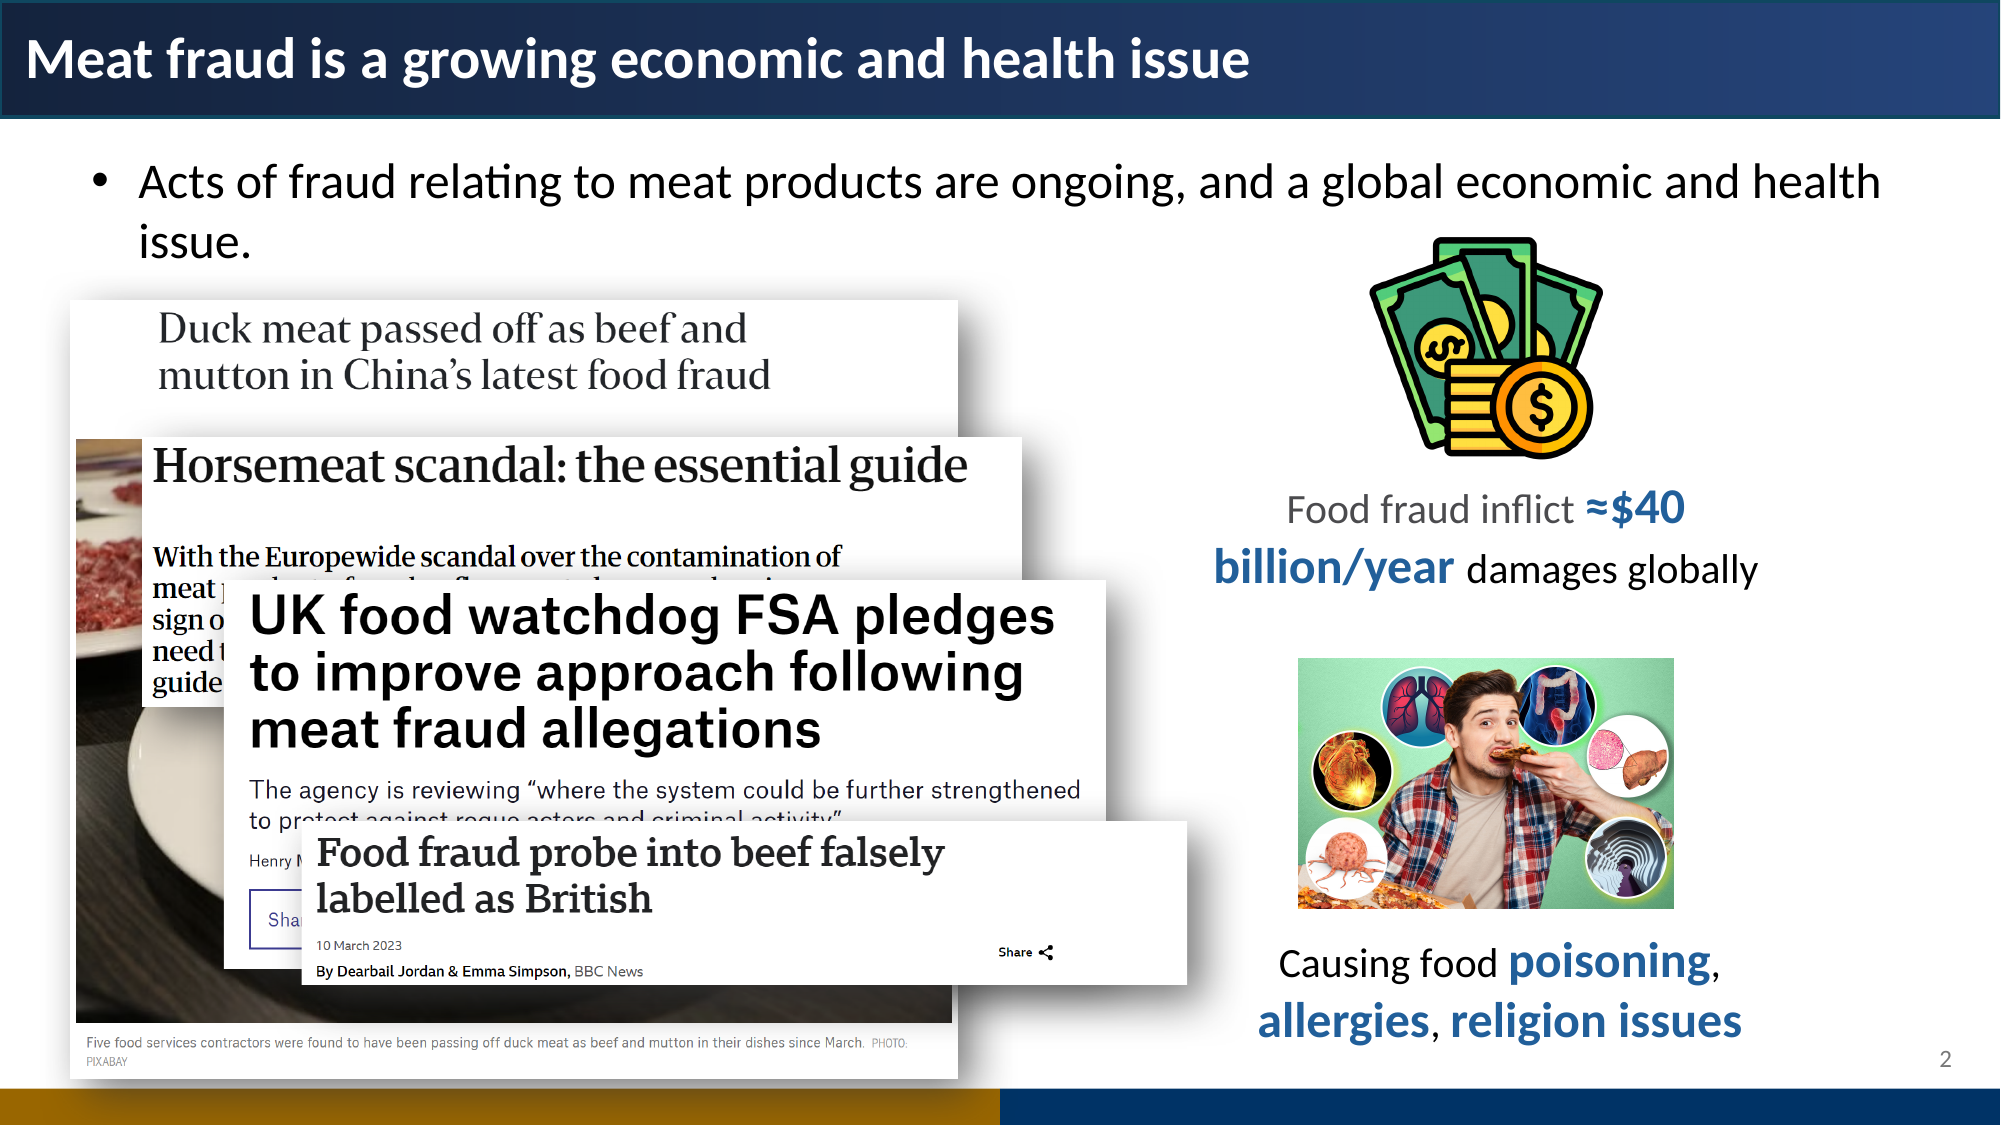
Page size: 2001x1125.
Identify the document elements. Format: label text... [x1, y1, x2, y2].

text_box Acts of fraud relating to meat products are ongoing, and a global economic and health issue. [76, 141, 1924, 277]
list Meat fraud is a growing economic and health issue [9, 15, 1583, 104]
picture [1297, 658, 1675, 910]
text_box [0, 0, 2000, 119]
picture [69, 300, 1188, 1079]
text_box Causing food poisoning, allergies, religion issues [1201, 919, 1799, 1055]
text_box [1186, 228, 1786, 604]
slide_number 2 [1517, 1028, 1968, 1088]
